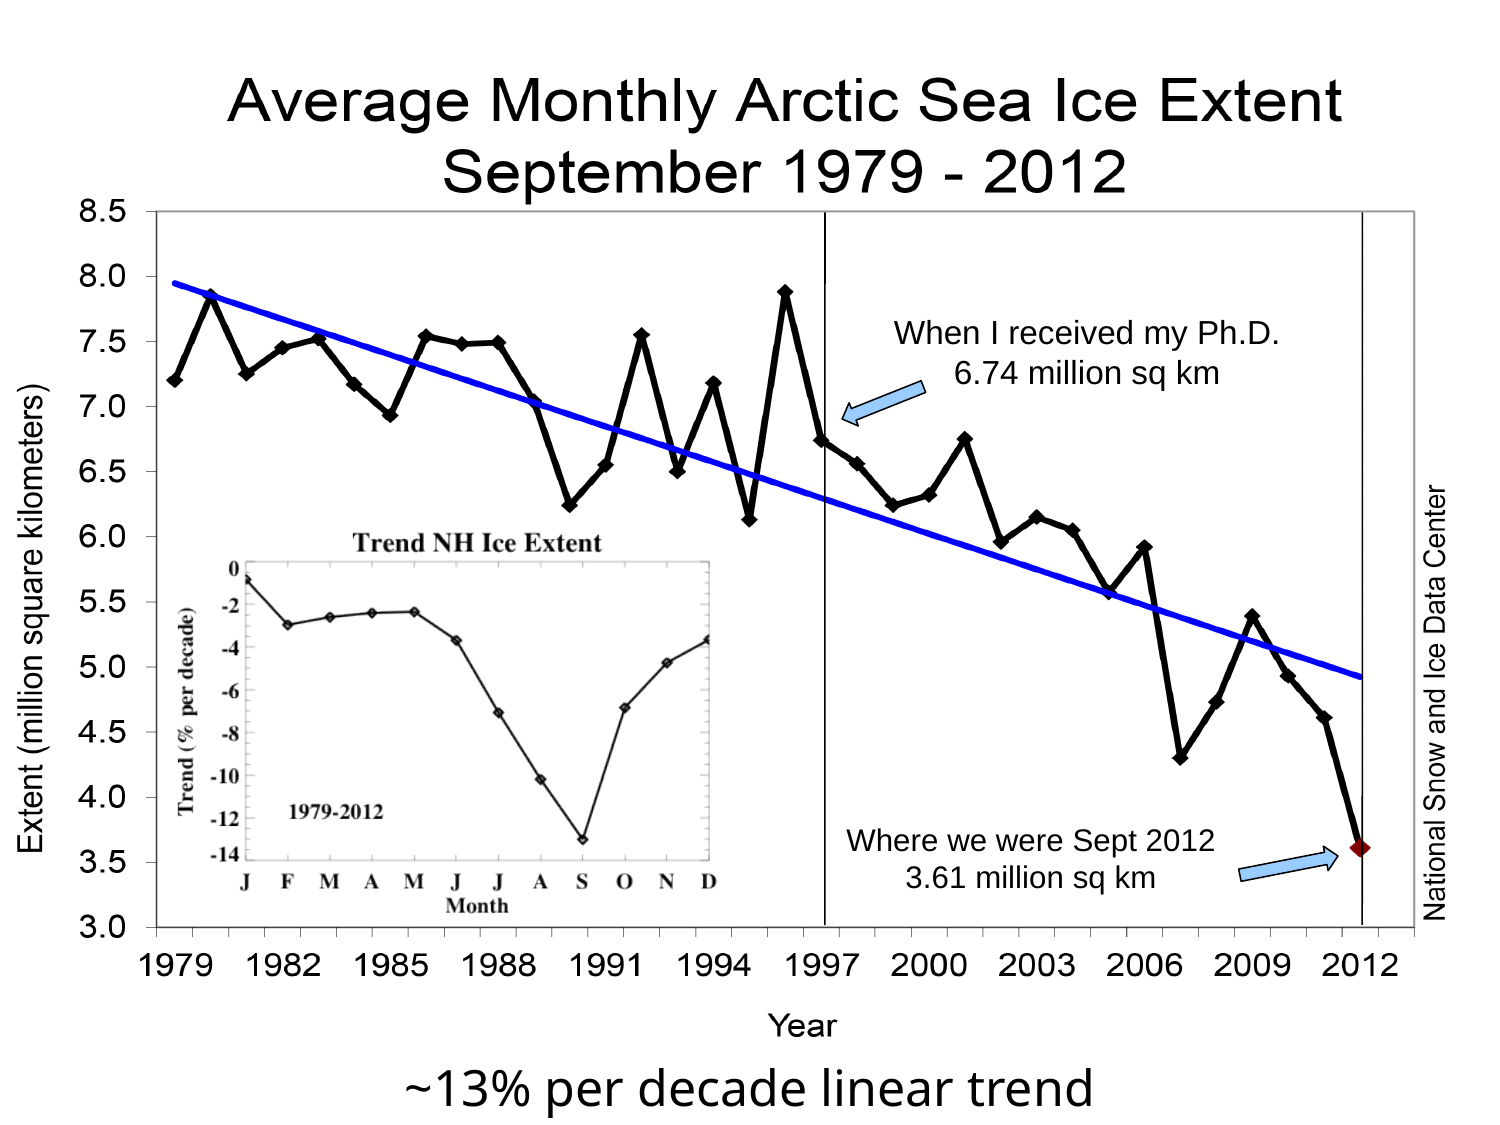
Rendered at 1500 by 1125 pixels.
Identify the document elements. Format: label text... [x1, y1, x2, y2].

text_box ~13% per decade linear trend [262, 1061, 1238, 1124]
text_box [824, 212, 1363, 926]
picture [0, 49, 1468, 1053]
